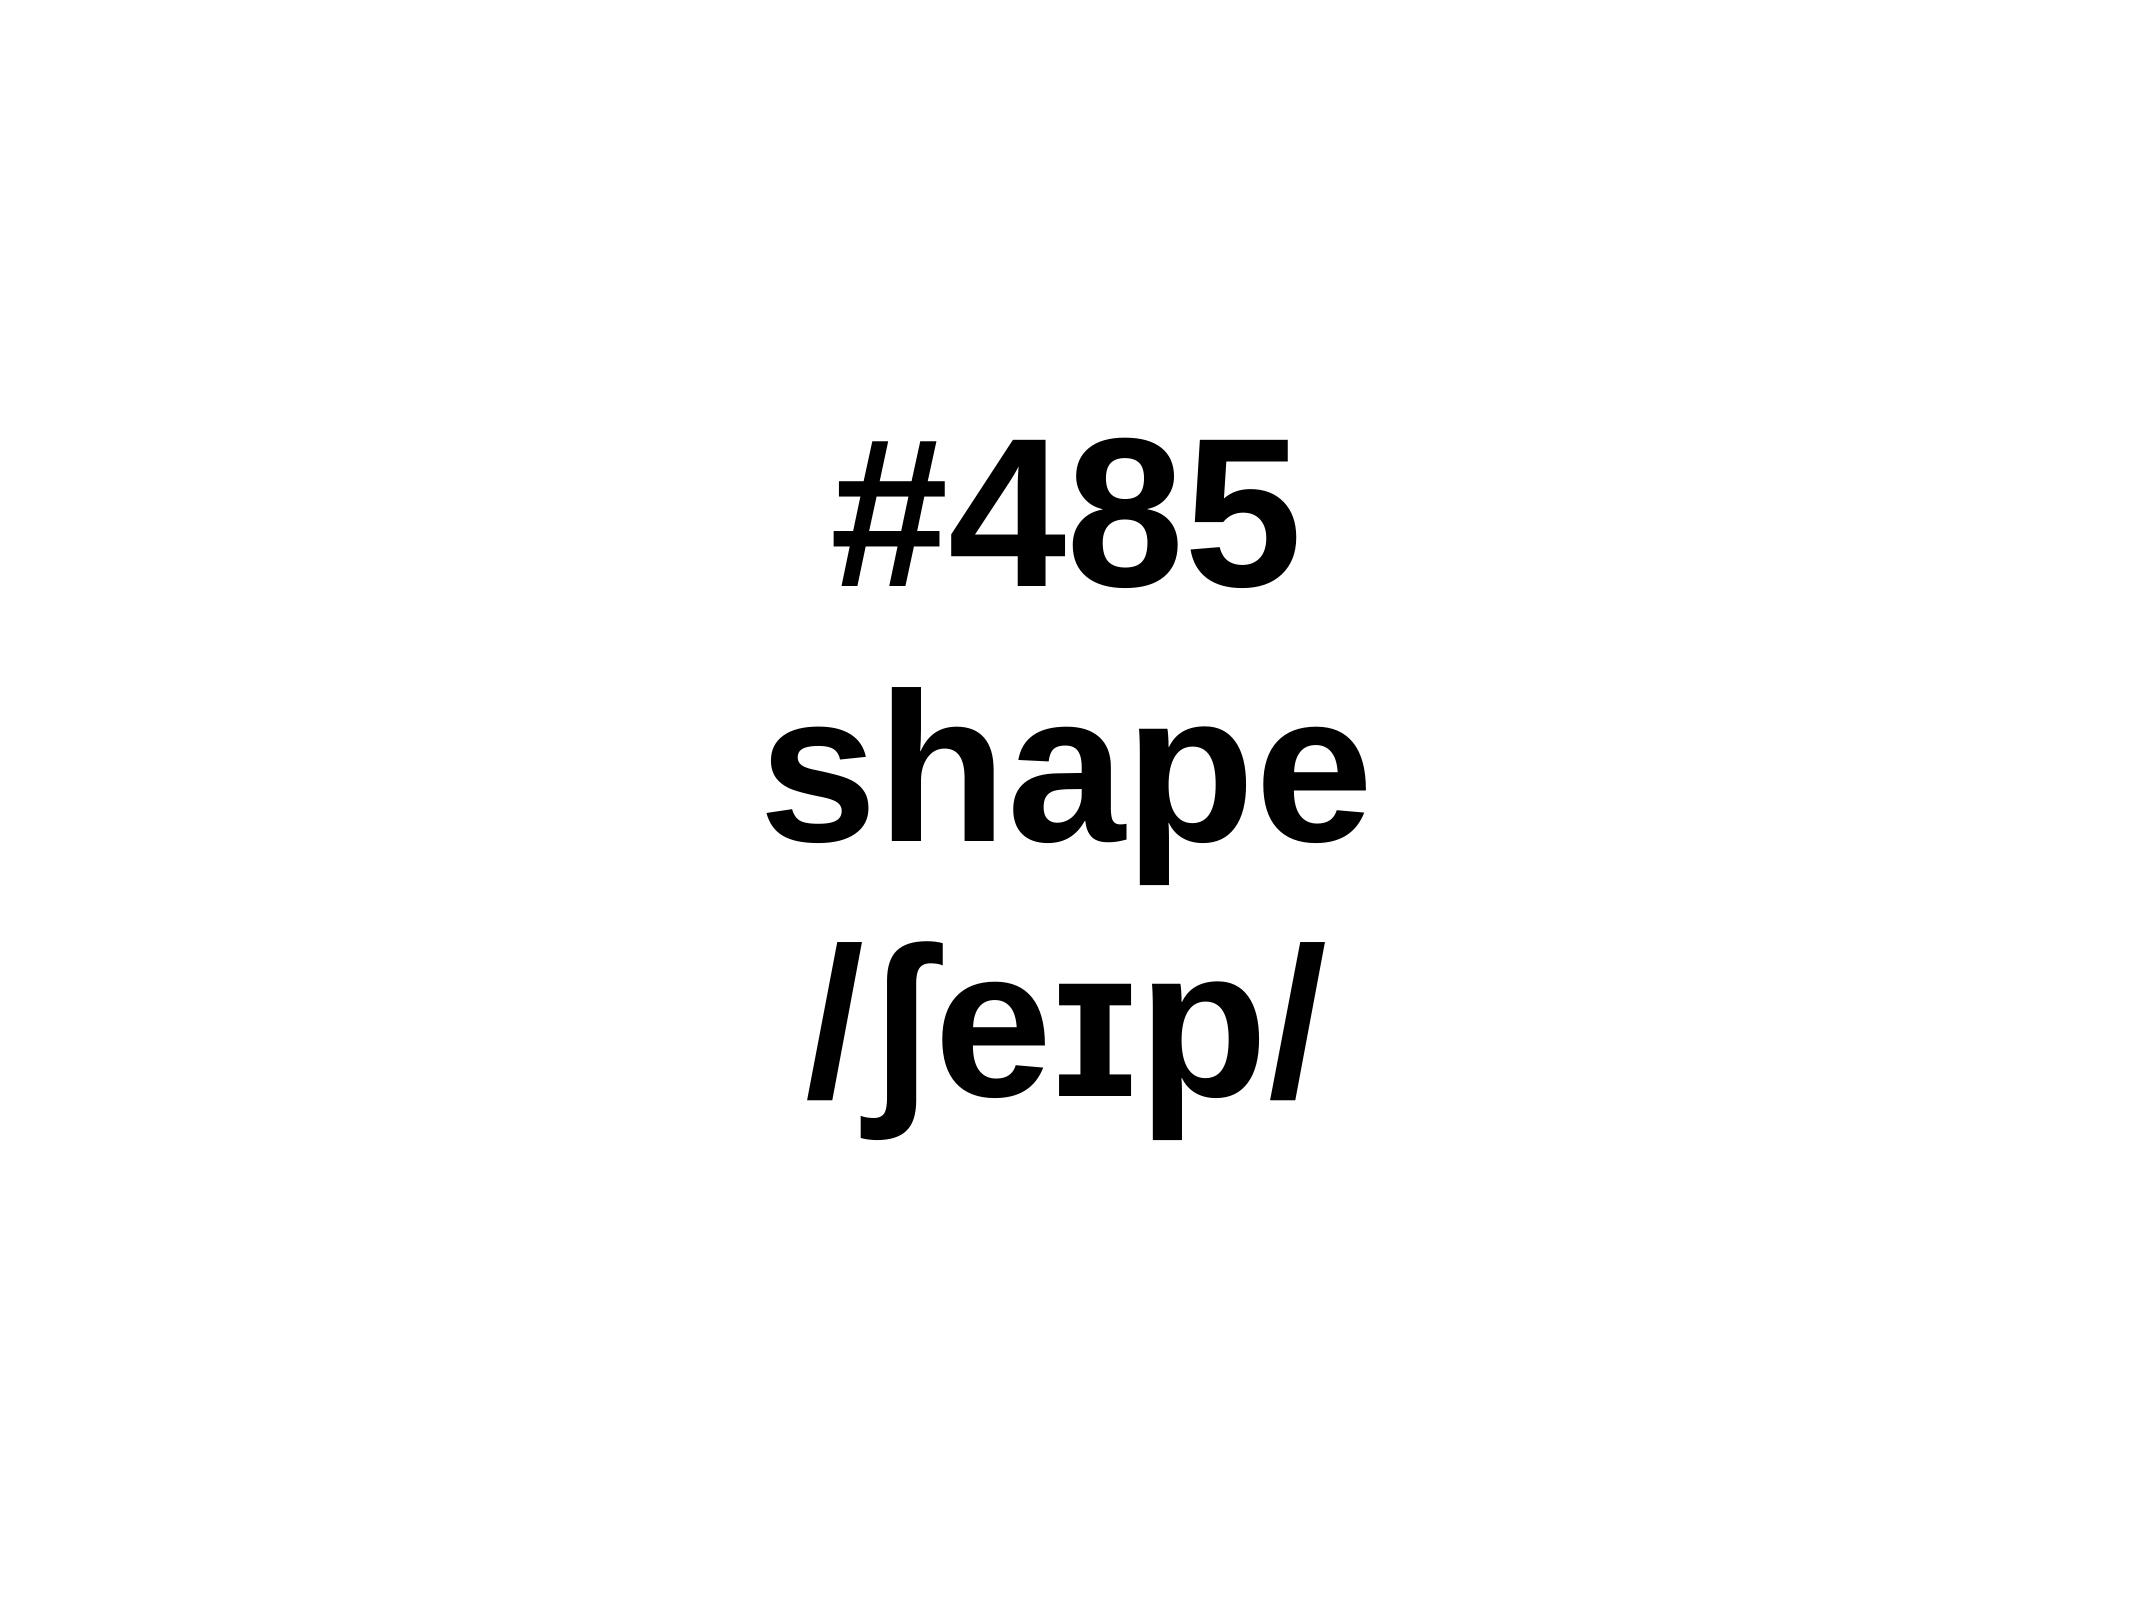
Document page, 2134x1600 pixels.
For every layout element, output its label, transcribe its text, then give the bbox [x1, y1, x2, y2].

list #485 shape /ʃeɪp/ [207, 366, 1926, 1147]
